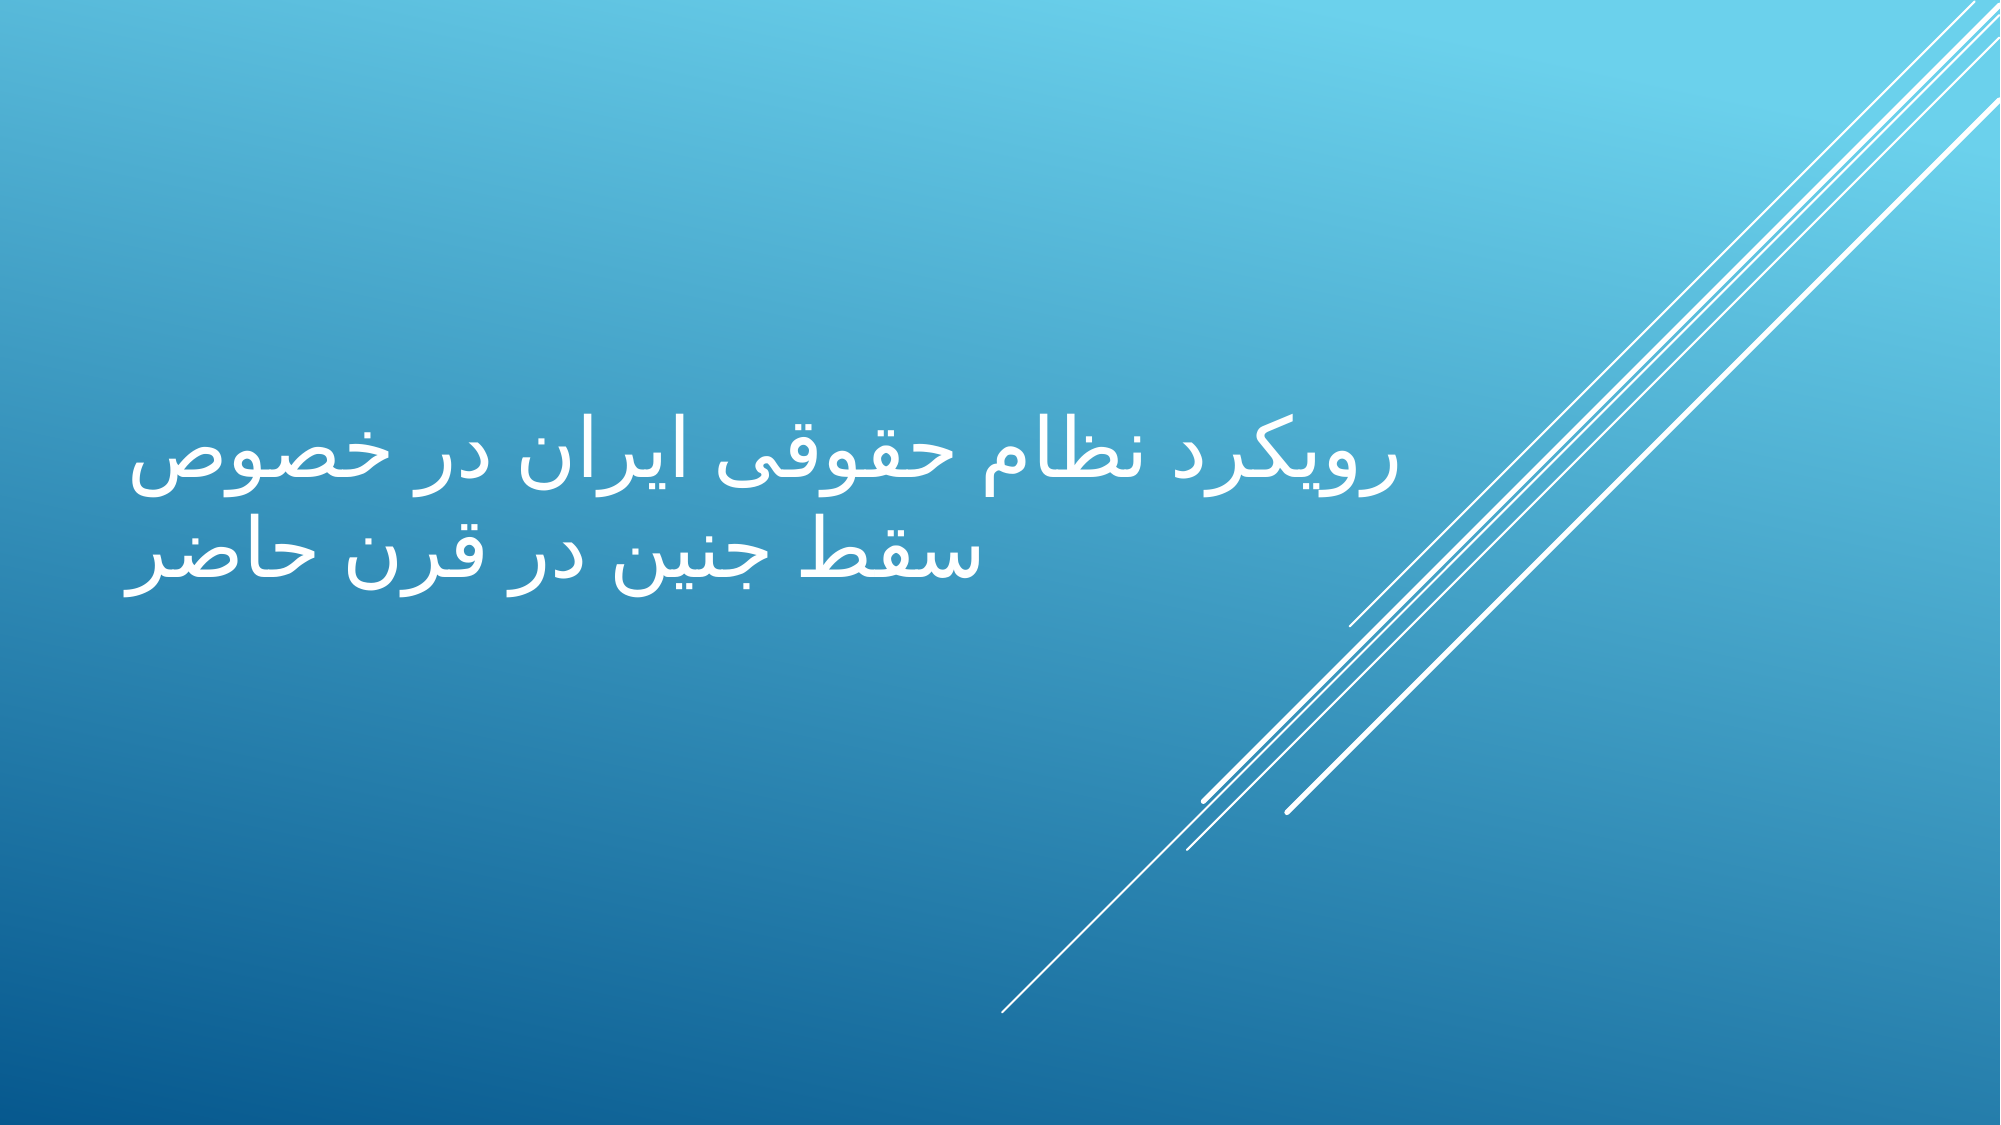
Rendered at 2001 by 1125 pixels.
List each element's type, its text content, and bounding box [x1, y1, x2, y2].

title رویکرد نظام حقوقی ایران در خصوص سقط جنین در قرن حاضر [112, 112, 1420, 603]
